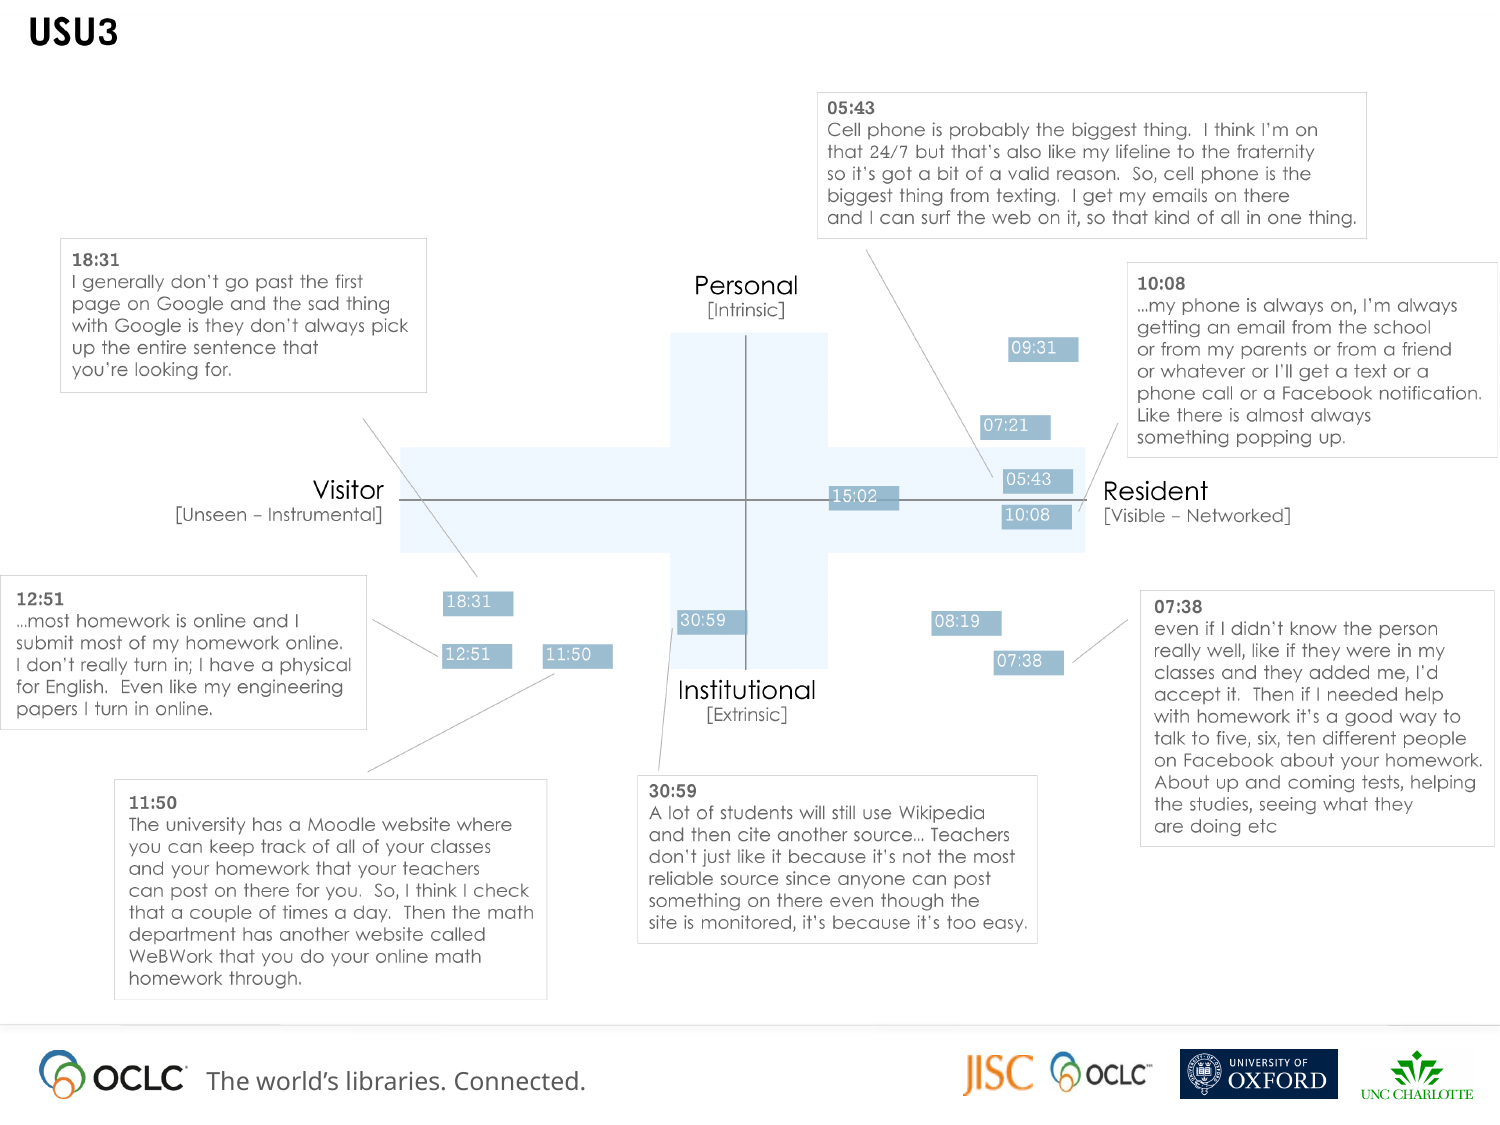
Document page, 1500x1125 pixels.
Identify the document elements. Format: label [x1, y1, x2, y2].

picture [963, 1055, 1033, 1096]
picture [1049, 1049, 1153, 1096]
picture [0, 12, 1498, 1001]
picture [39, 1049, 188, 1099]
picture [1360, 1049, 1475, 1101]
picture [1180, 1049, 1338, 1099]
